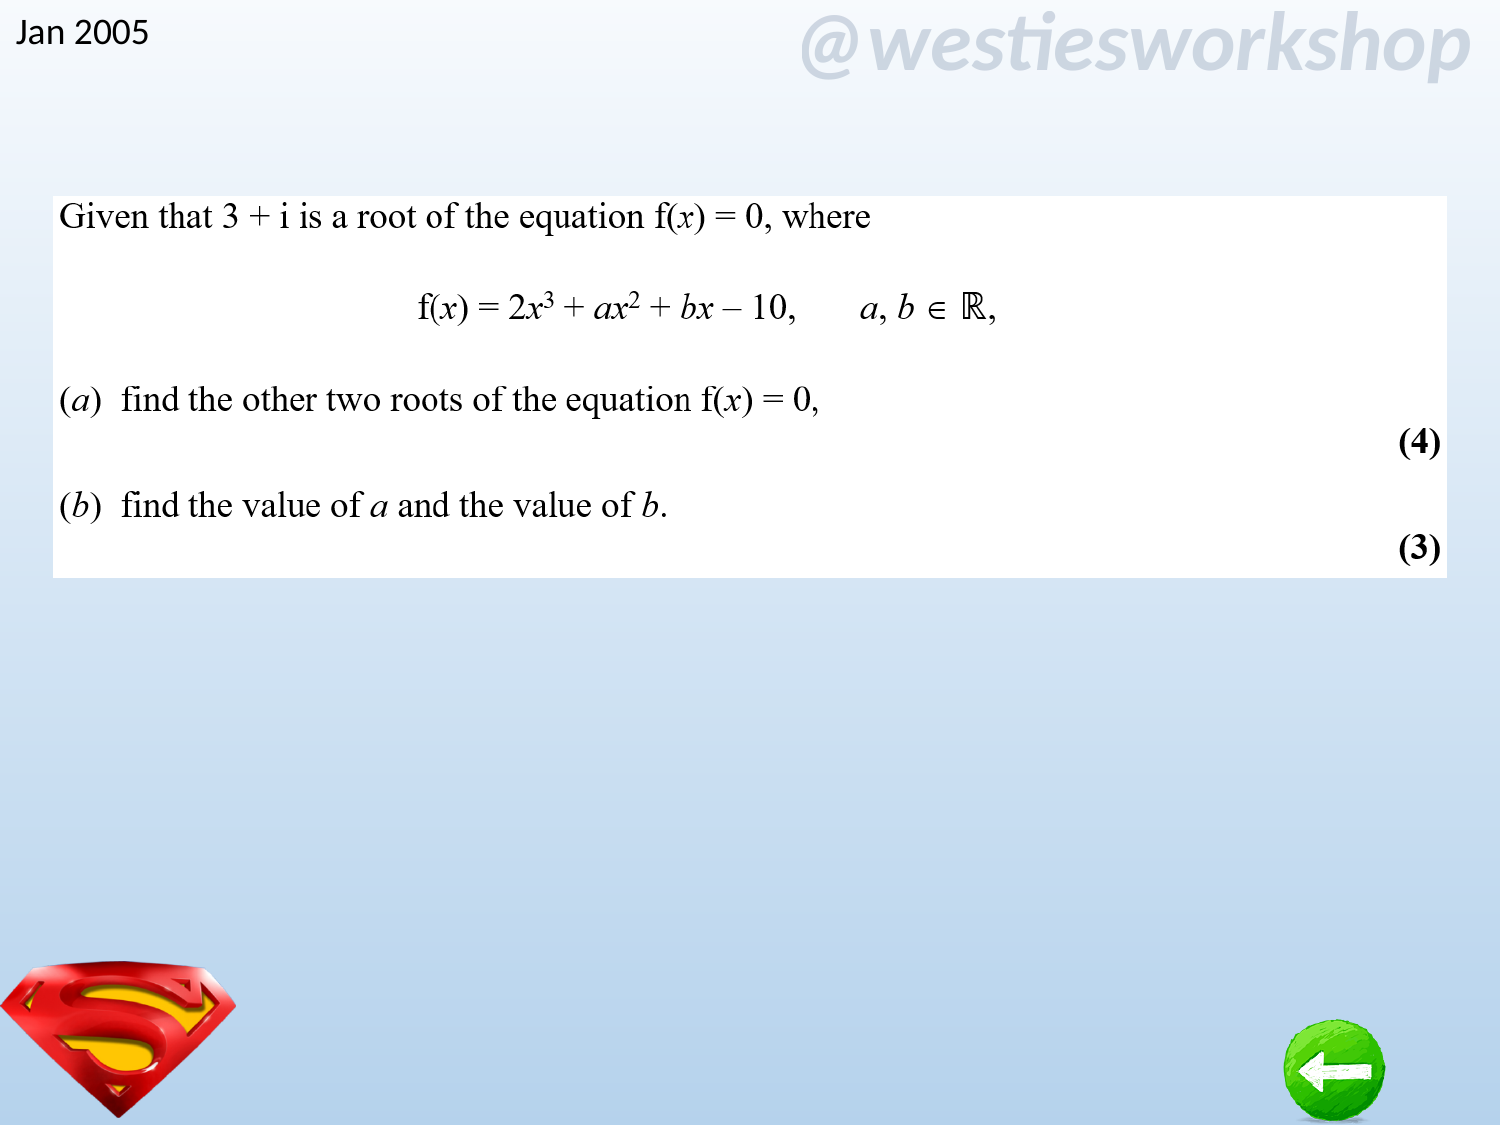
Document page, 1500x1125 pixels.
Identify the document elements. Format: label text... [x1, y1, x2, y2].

picture [1281, 1019, 1387, 1125]
text_box Jan 2005 [1, 0, 165, 60]
picture [0, 961, 236, 1118]
picture [53, 196, 1447, 578]
